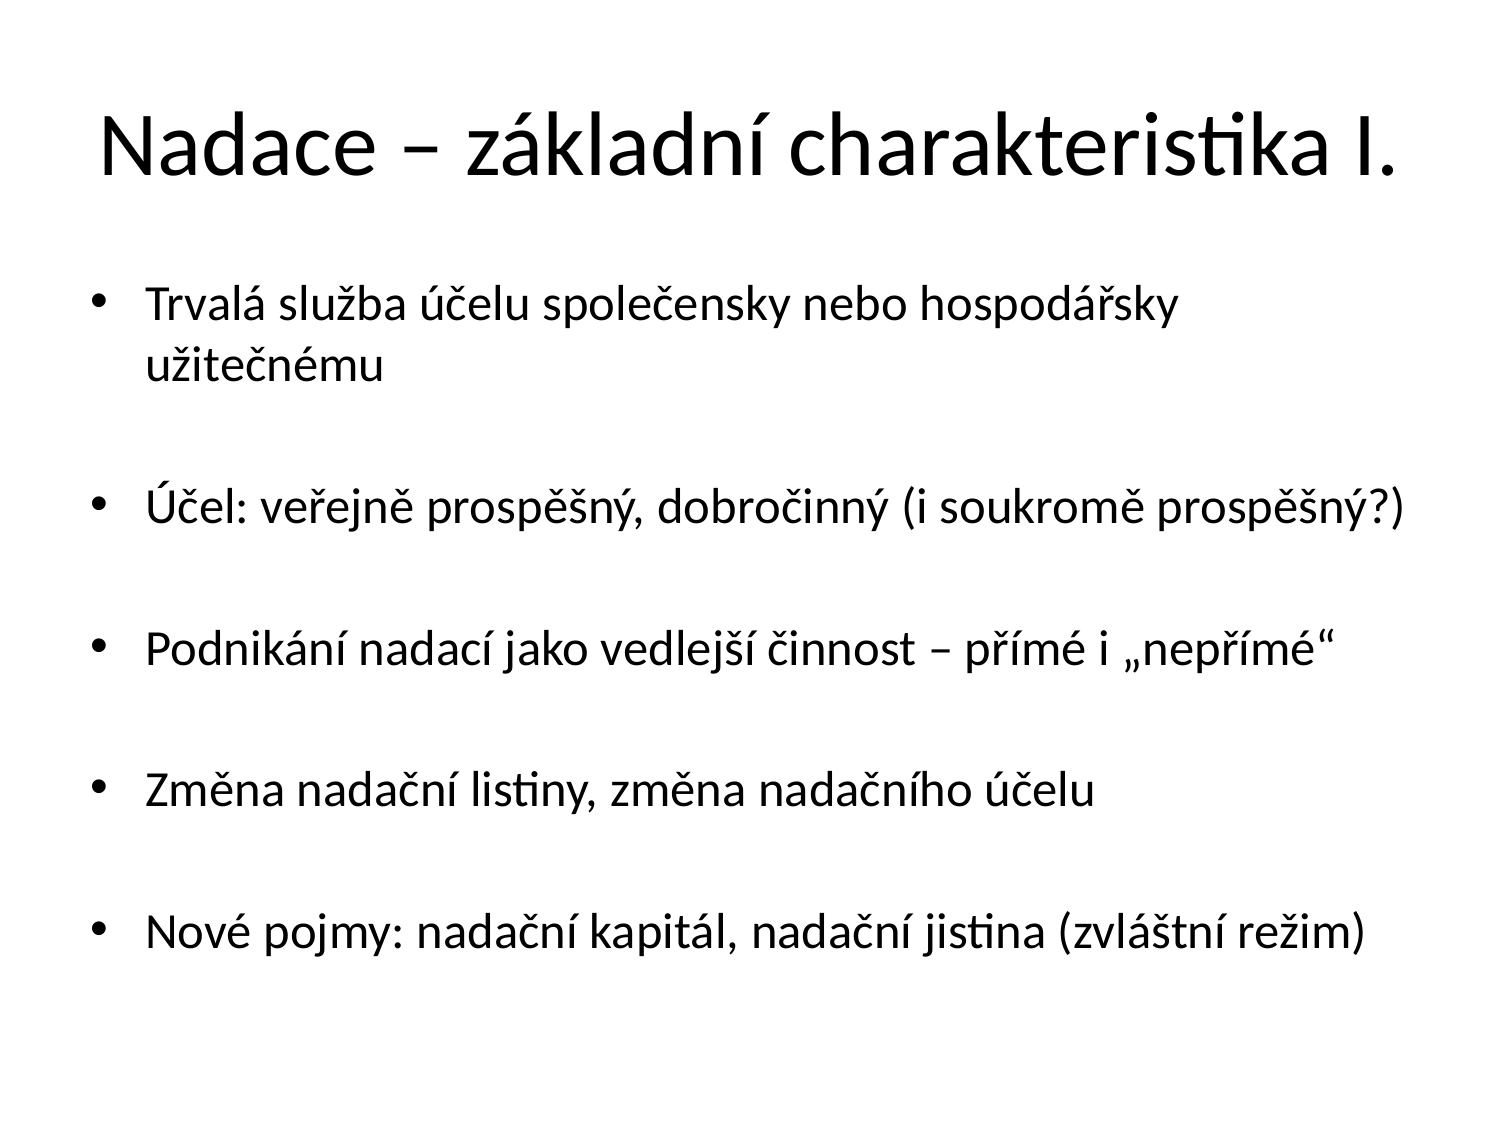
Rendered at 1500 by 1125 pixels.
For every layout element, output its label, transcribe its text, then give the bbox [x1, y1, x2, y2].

list Trvalá služba účelu společensky nebo hospodářsky užitečnému Účel: veřejně prospěšný, dobročinný (i soukromě prospěšný?) Podnikání nadací jako vedlejší činnost – přímé i „nepřímé“ Změna nadační listiny, změna nadačního účelu Nové pojmy: nadační kapitál, nadační jistina (zvláštní režim) [75, 262, 1425, 1005]
title Nadace – základní charakteristika I. [75, 45, 1425, 233]
